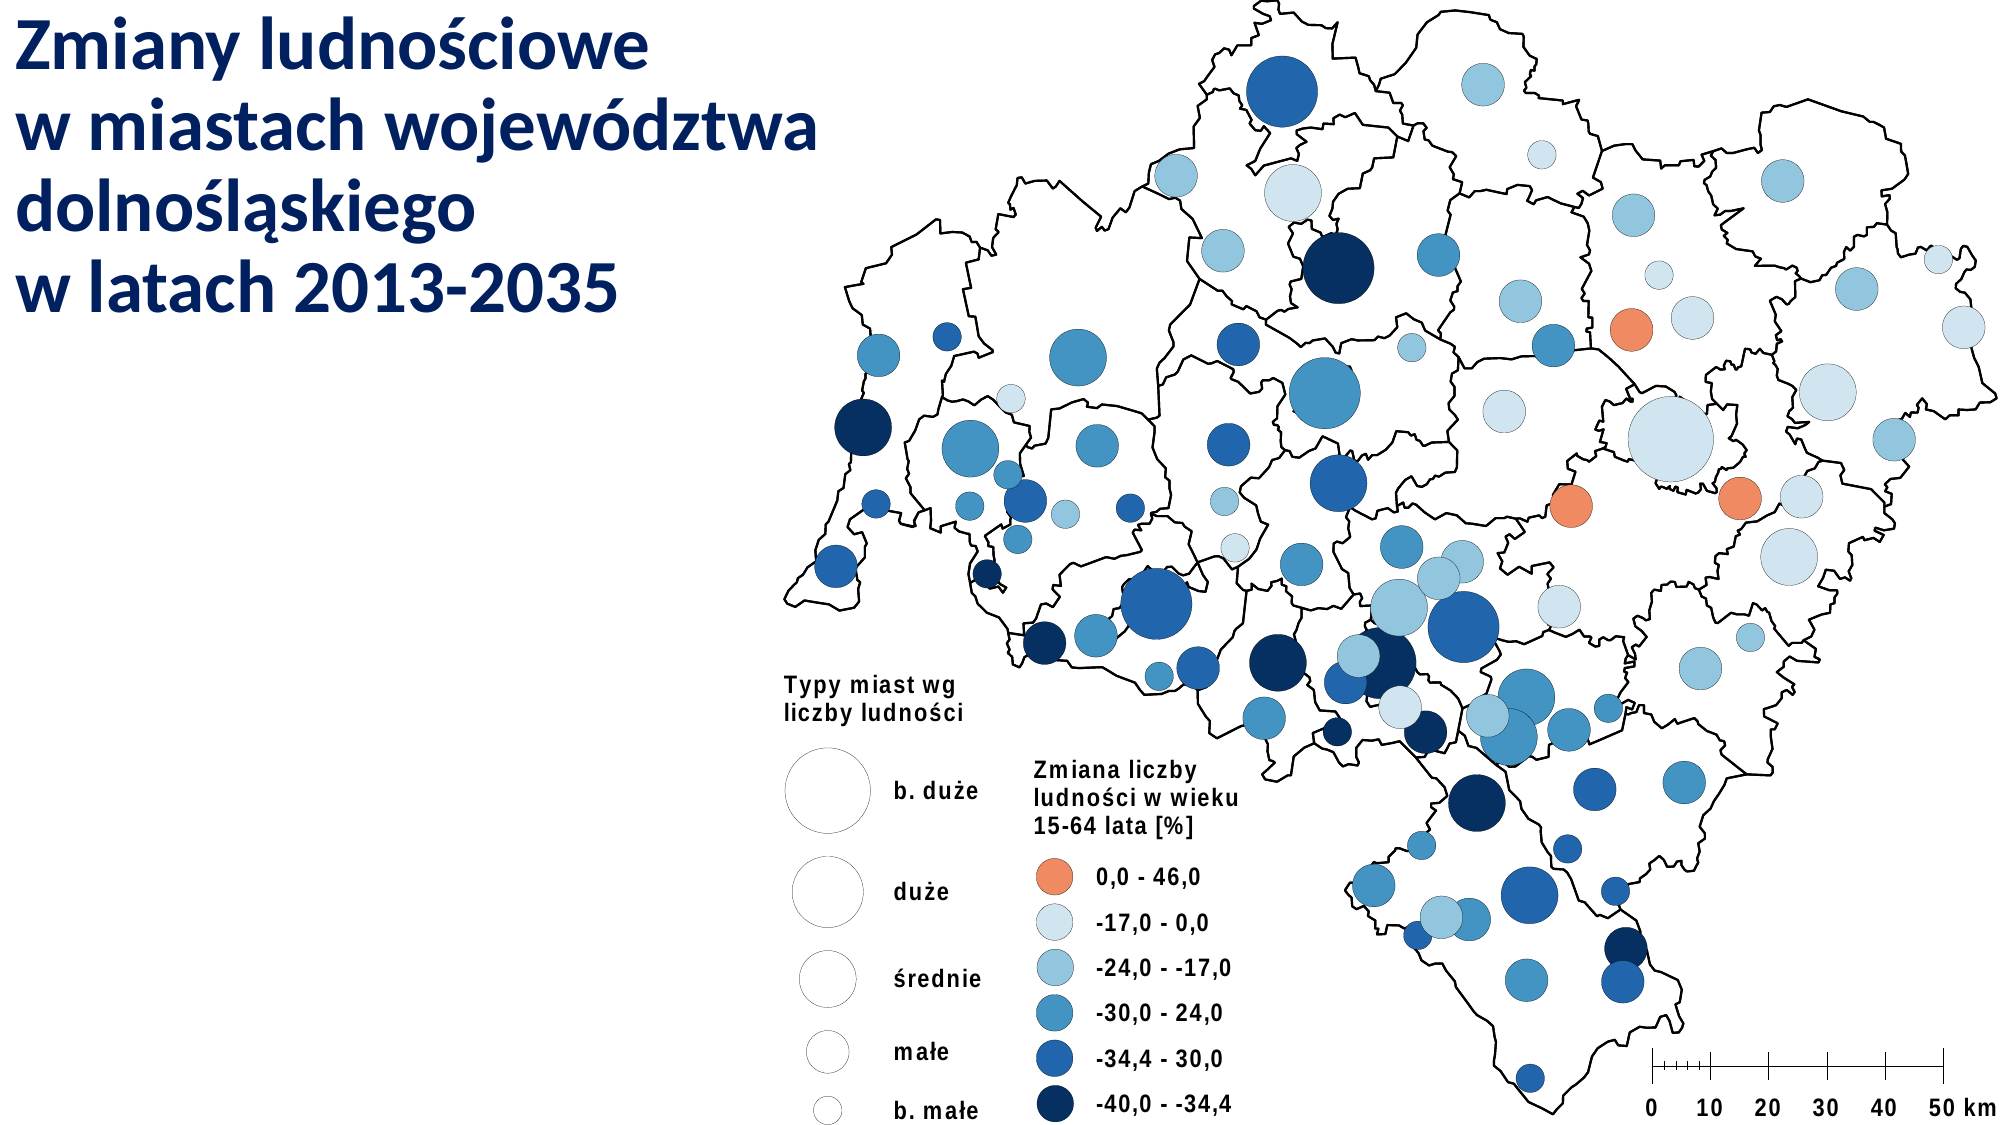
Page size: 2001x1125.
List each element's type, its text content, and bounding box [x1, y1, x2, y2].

title Zmiany ludnościowe w miastach województwa dolnośląskiego w latach 2013-2035 [0, 0, 783, 334]
picture [783, 0, 2000, 1125]
